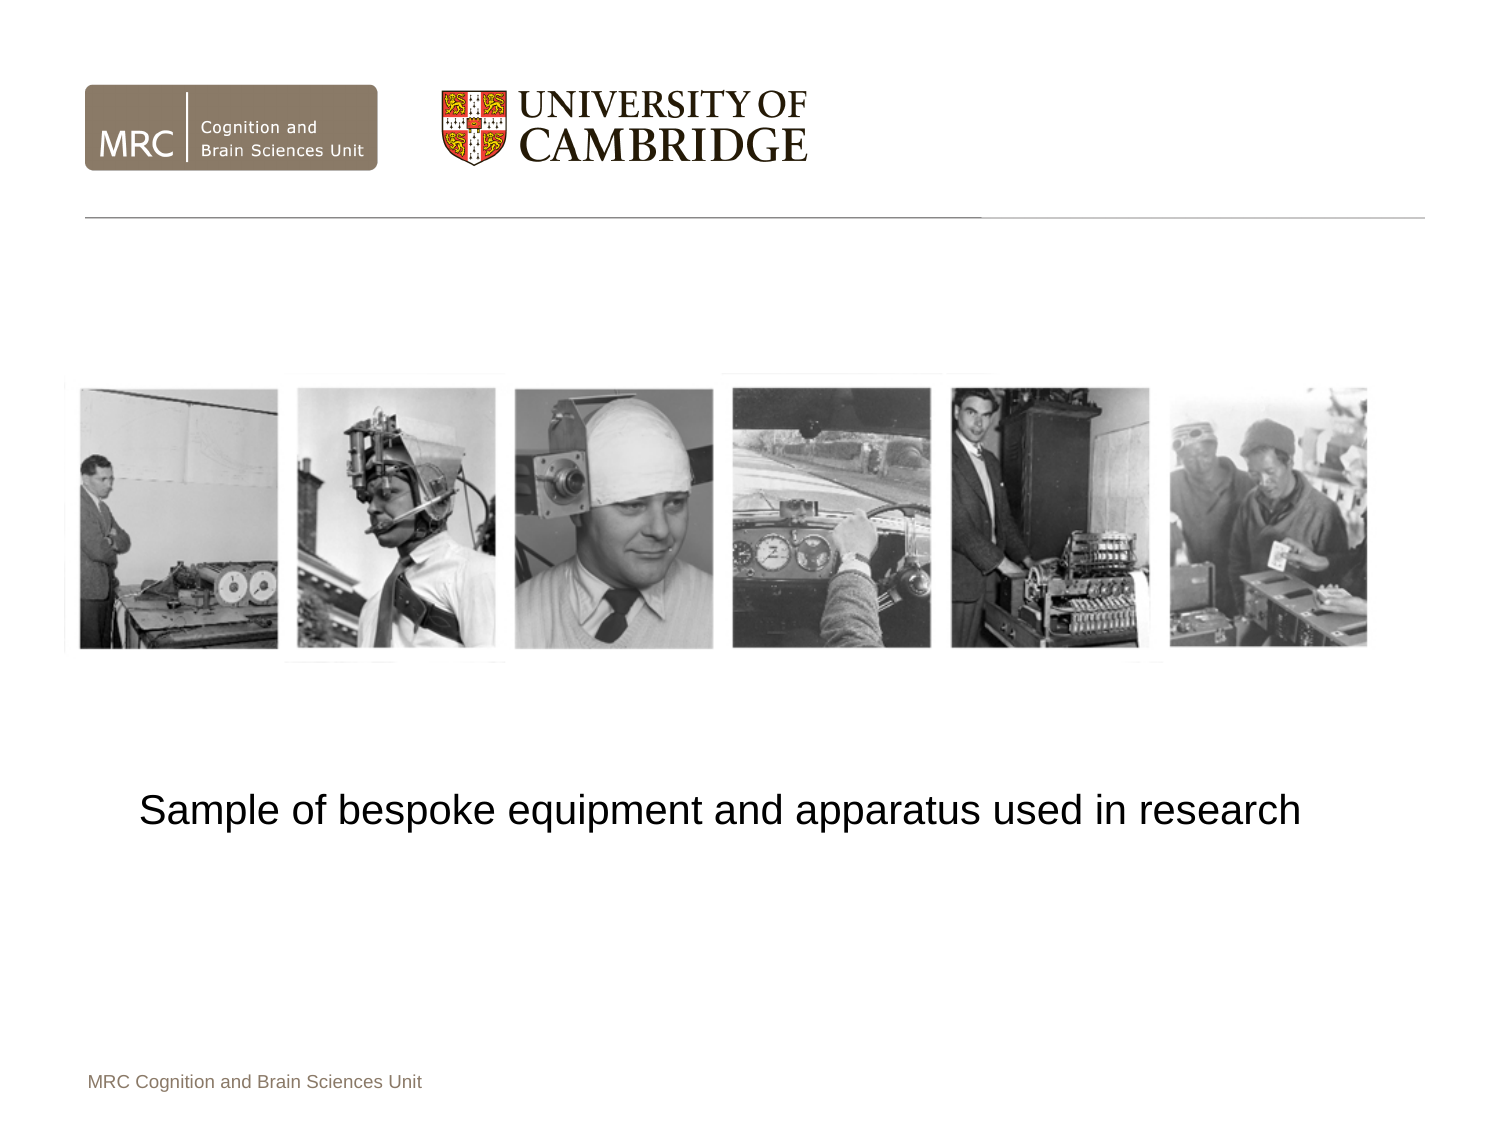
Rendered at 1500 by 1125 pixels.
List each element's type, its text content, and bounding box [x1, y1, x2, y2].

picture [64, 373, 1389, 664]
text_box Sample of bespoke equipment and apparatus used in research [88, 775, 1353, 840]
picture [0, 0, 1425, 255]
